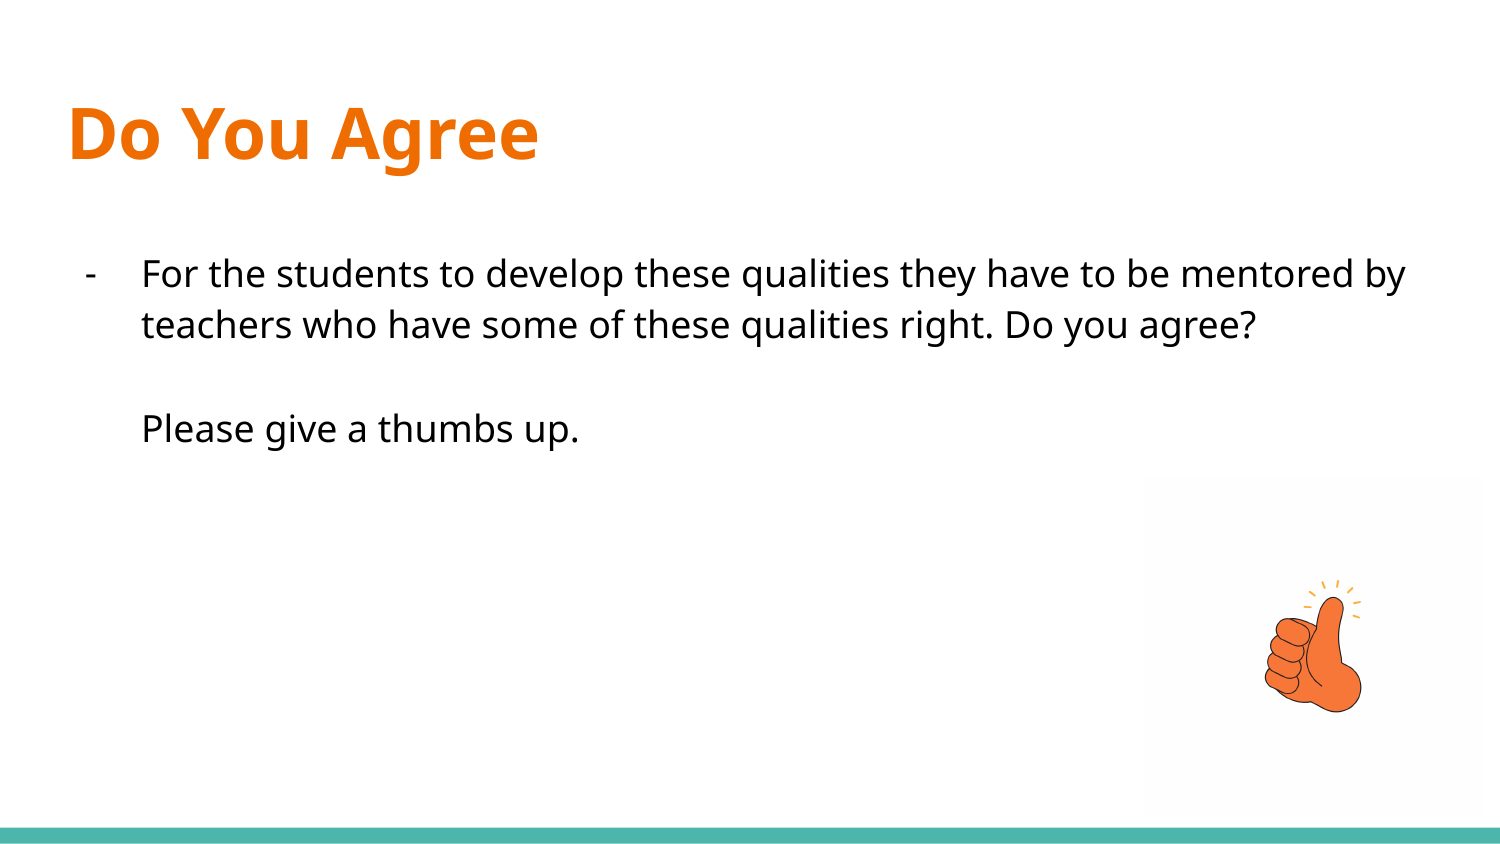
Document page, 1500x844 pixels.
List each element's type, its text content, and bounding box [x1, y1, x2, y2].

picture [1144, 477, 1484, 818]
title Do You Agree [51, 72, 1449, 189]
list For the students to develop these qualities they have to be mentored by teachers who have some of these qualities right. Do you agree? Please give a thumbs up. [51, 228, 1449, 516]
